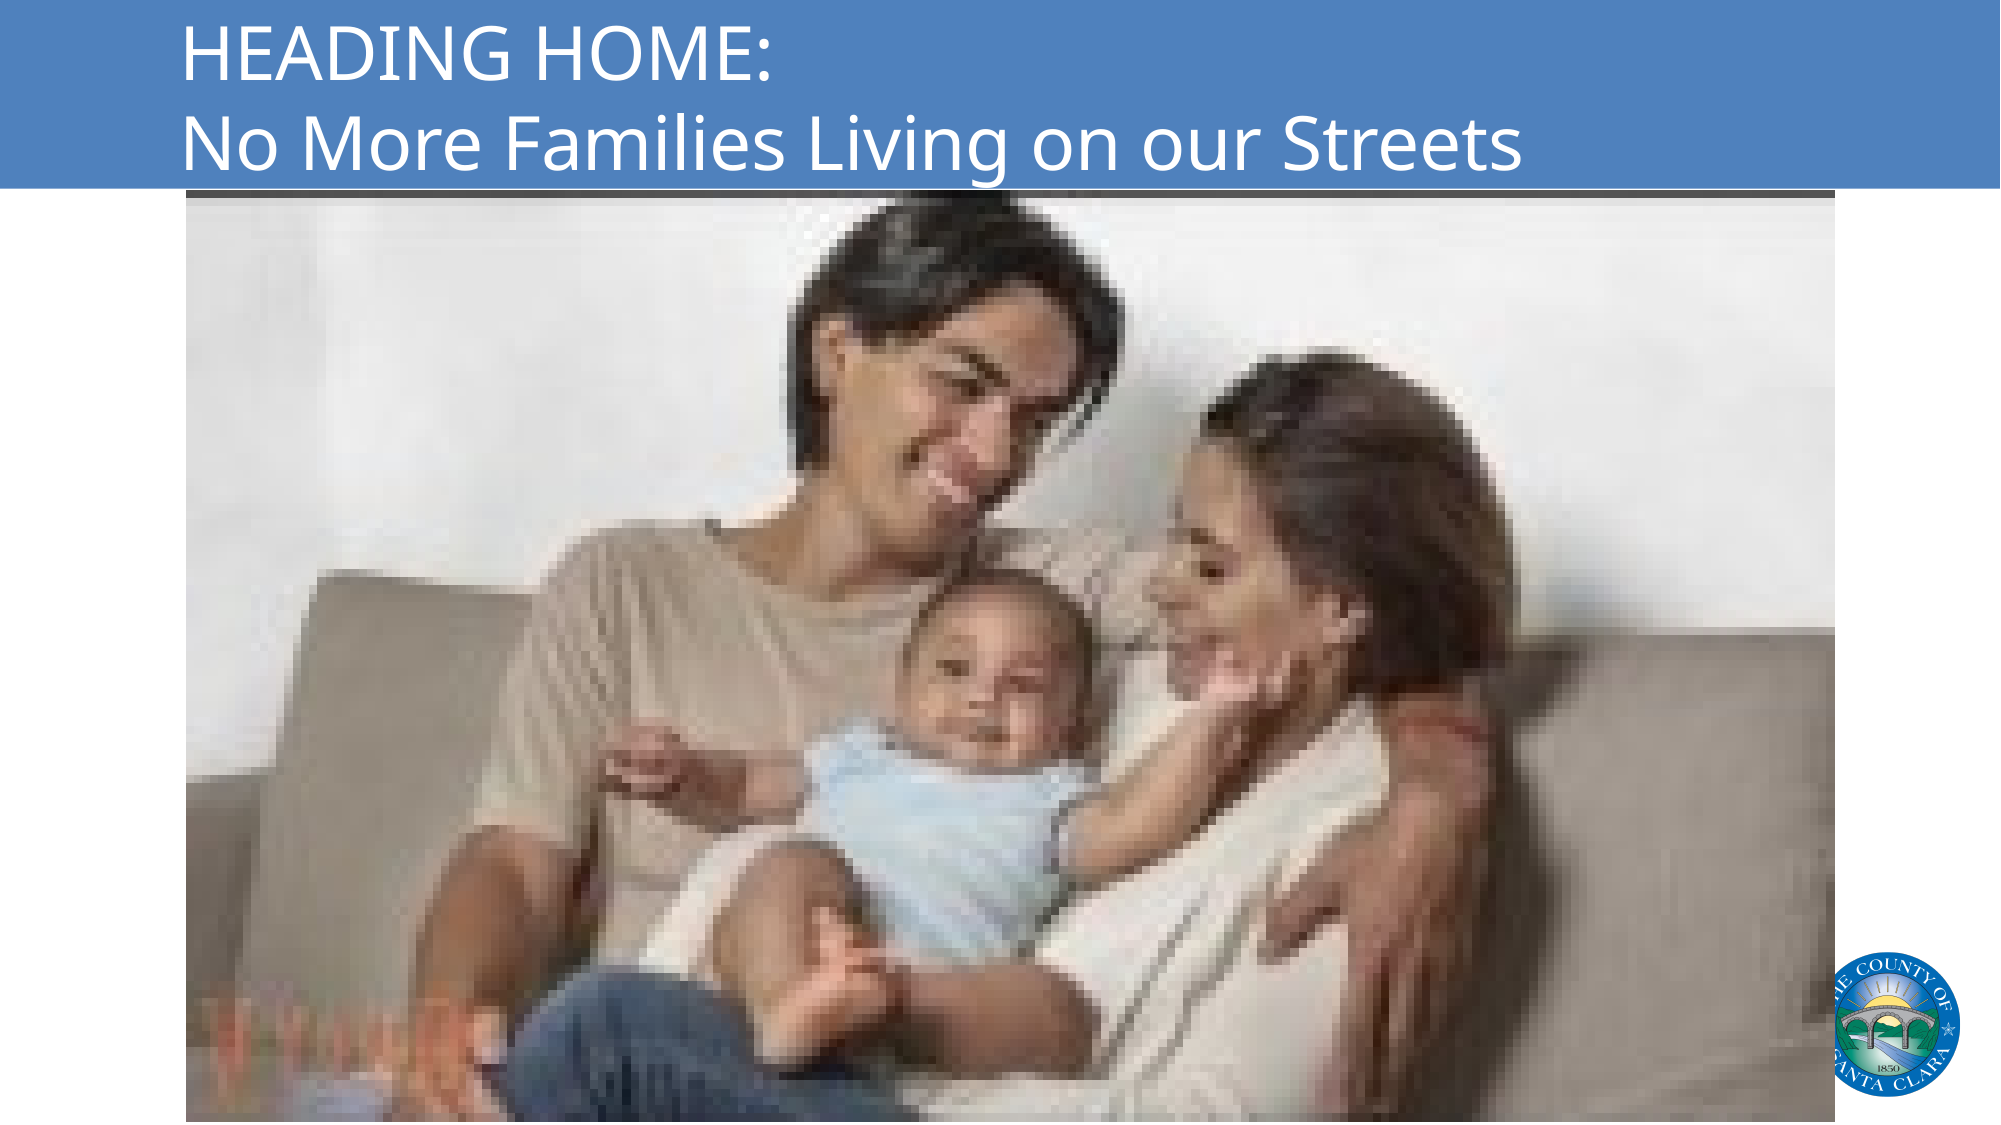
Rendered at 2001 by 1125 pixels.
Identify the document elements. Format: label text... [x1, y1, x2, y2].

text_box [185, 189, 1836, 1123]
title Heading Home: No More Families Living on our Streets [164, 0, 1809, 191]
picture [1836, 949, 1963, 1100]
